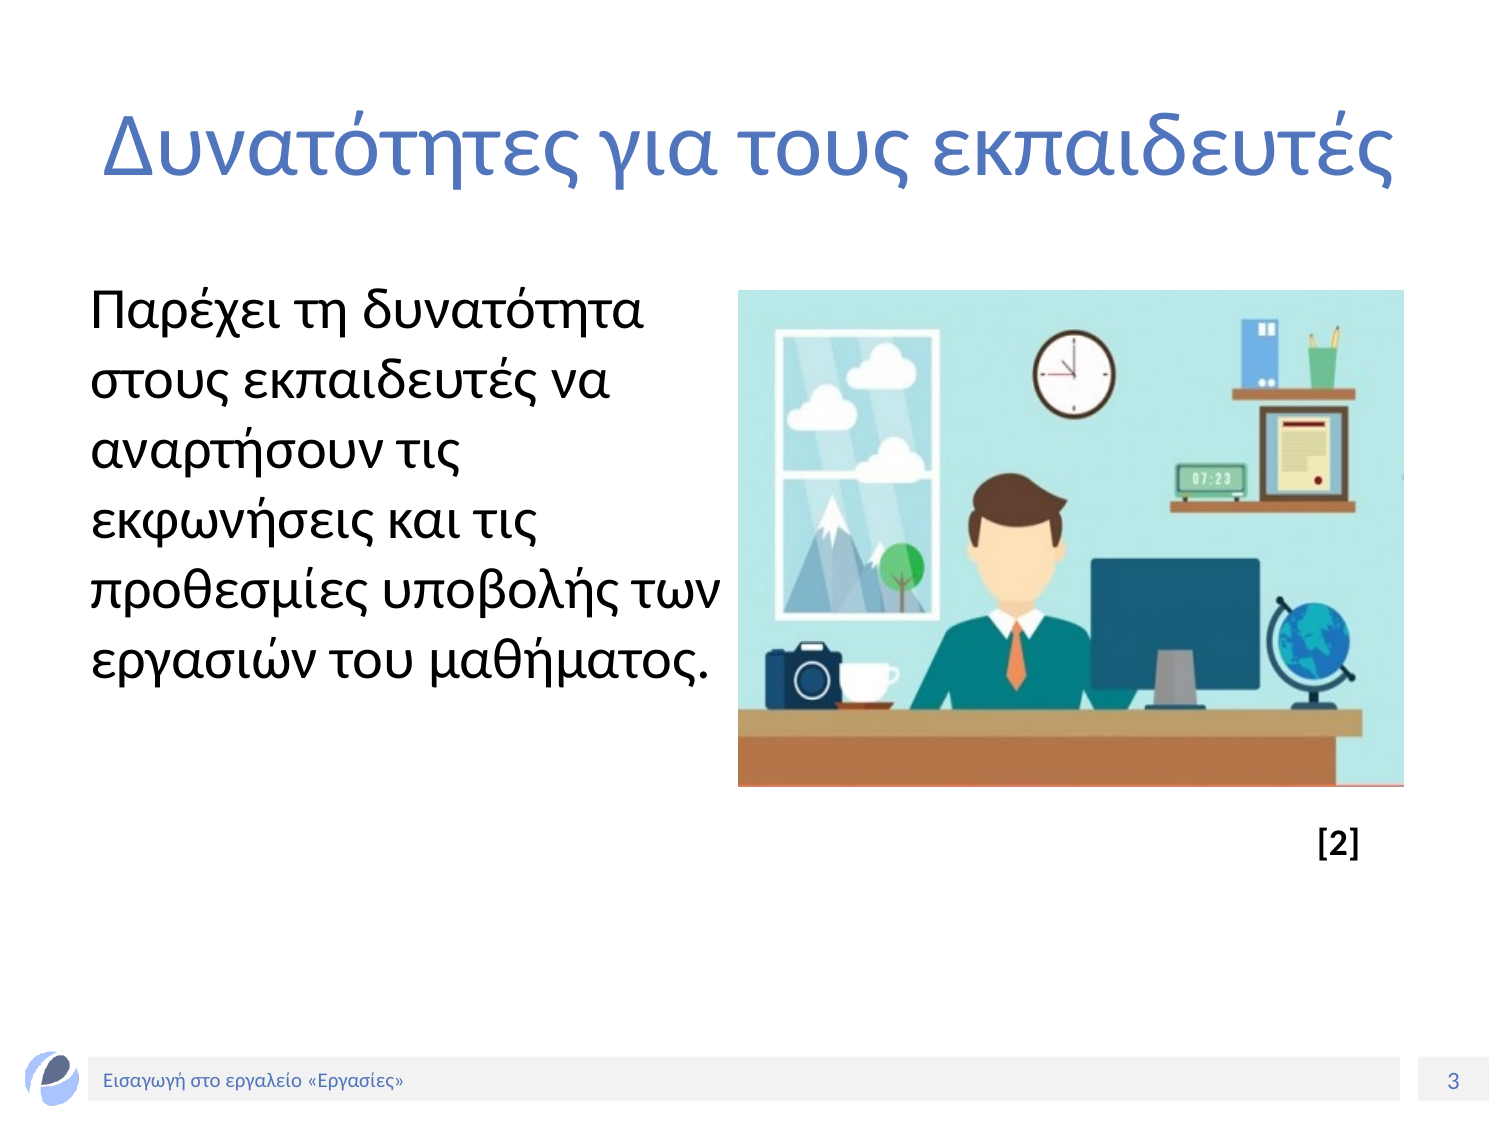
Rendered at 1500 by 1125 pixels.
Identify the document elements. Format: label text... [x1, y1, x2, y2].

list Παρέχει τη δυνατότητα στους εκπαιδευτές να αναρτήσουν τις εκφωνήσεις και τις προθεσμίες υποβολής των εργασιών του μαθήματος. [75, 262, 738, 1005]
title Δυνατότητες για τους εκπαιδευτές [75, 45, 1425, 233]
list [737, 290, 1404, 788]
text_box [2] [1301, 810, 1380, 870]
